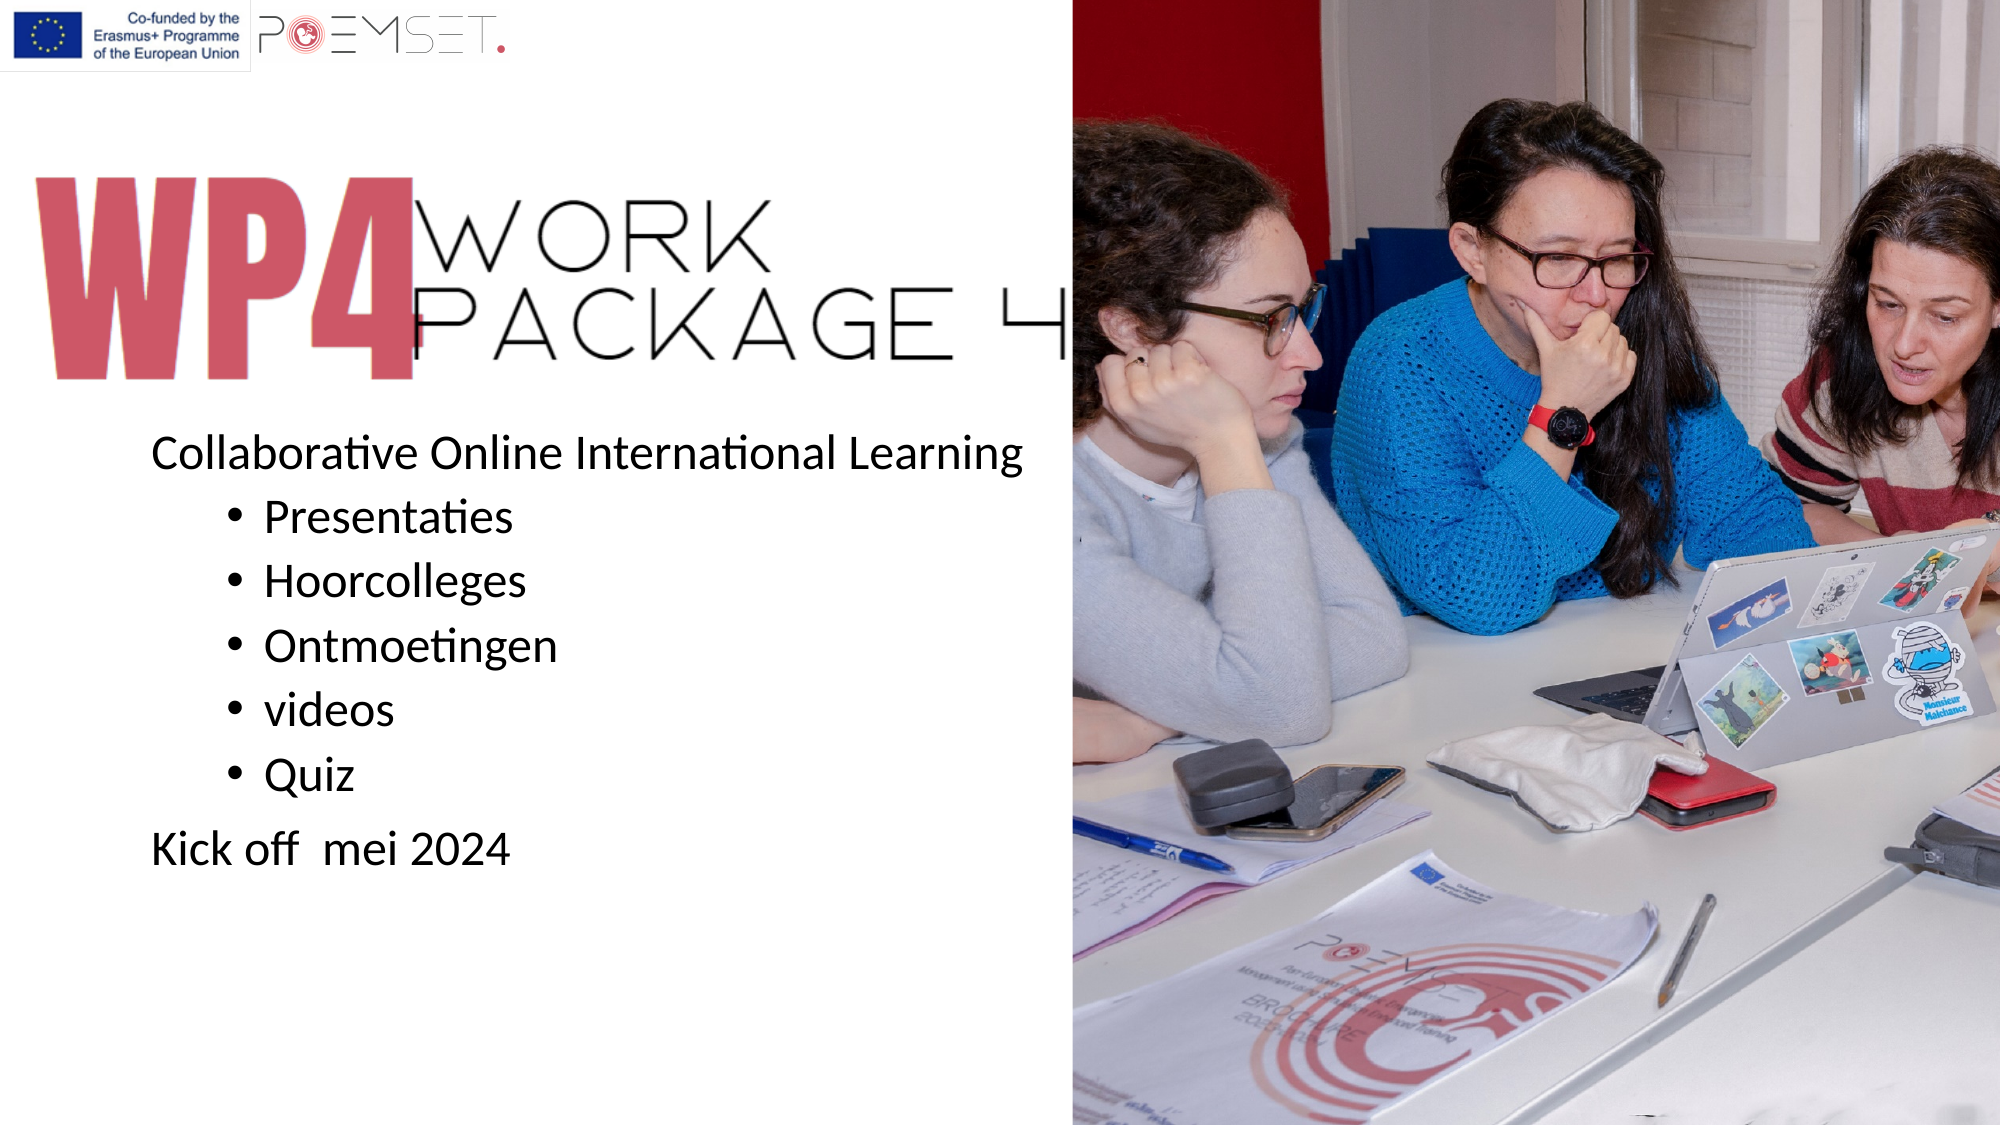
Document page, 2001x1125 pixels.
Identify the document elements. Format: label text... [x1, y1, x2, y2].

text_box Collaborative Online International Learning Presentaties Hoorcolleges Ontmoetingen videos Quiz Kick off mei 2024 [136, 418, 1072, 1125]
picture [0, 0, 510, 73]
picture [32, 0, 2000, 1125]
